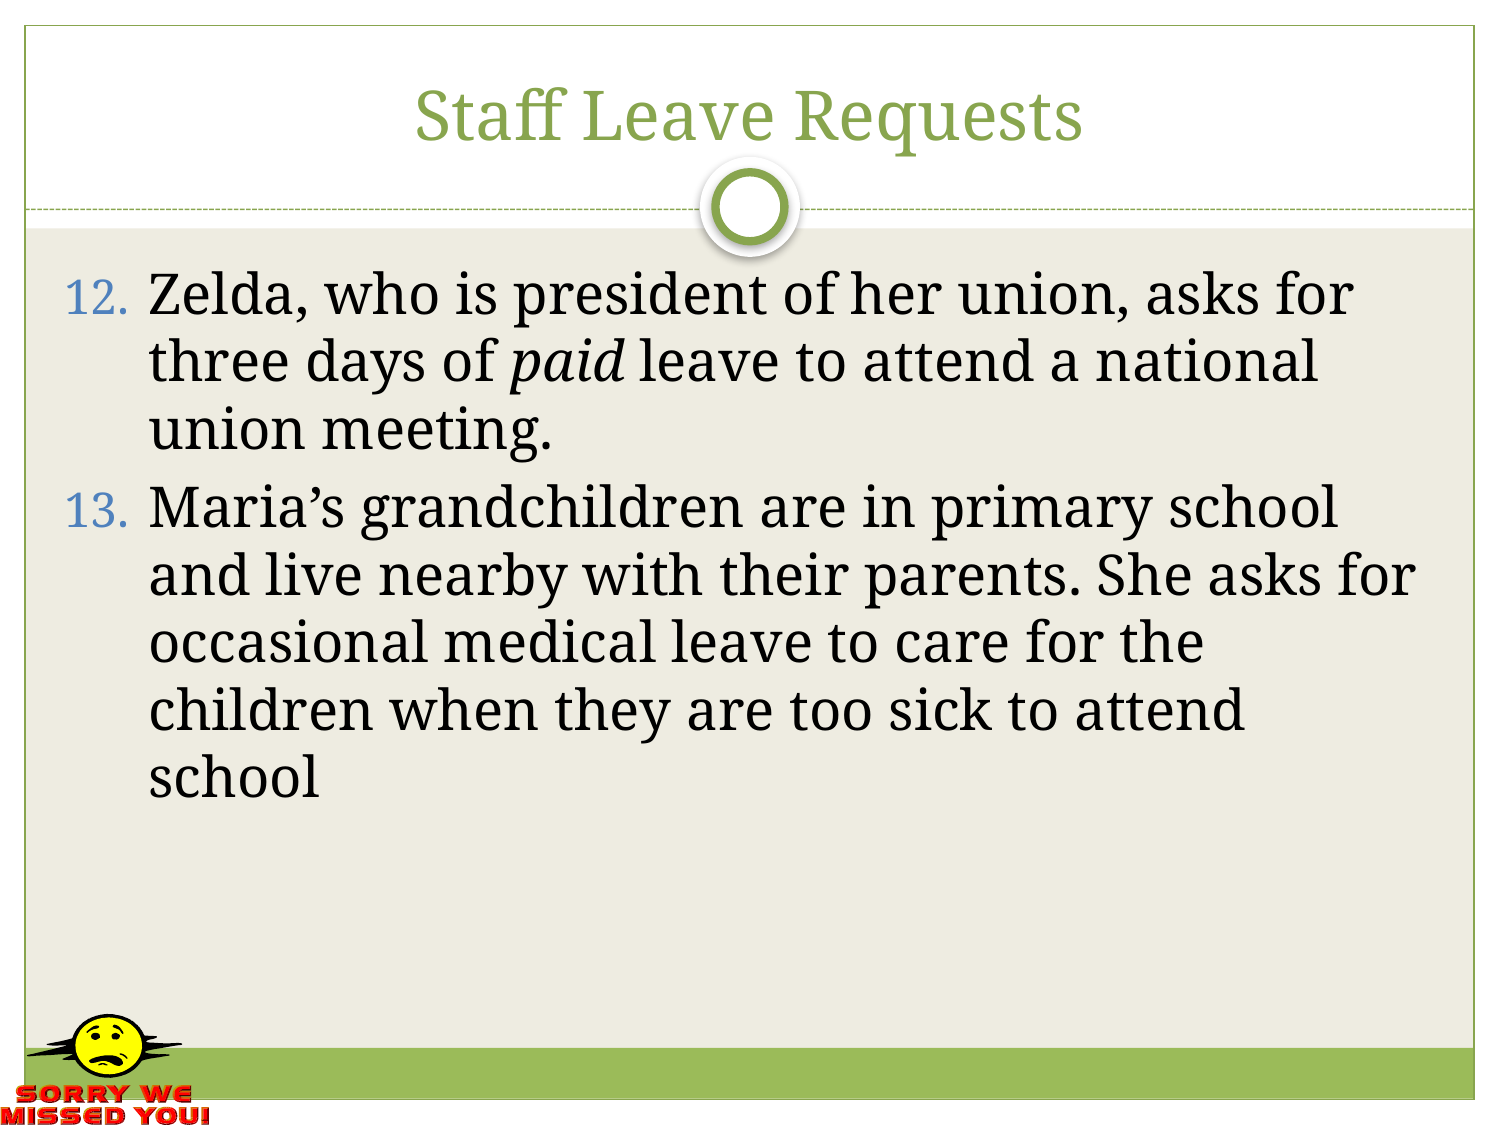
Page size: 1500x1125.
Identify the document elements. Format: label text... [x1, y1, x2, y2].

title Staff Leave Requests [49, 37, 1450, 162]
list Zelda, who is president of her union, asks for three days of paid leave to attend a national union meeting. Maria’s grandchildren are in primary school and live nearby with their parents. She asks for occasional medical leave to care for the children when they are too sick to attend school [49, 250, 1445, 1001]
picture [0, 1012, 212, 1125]
